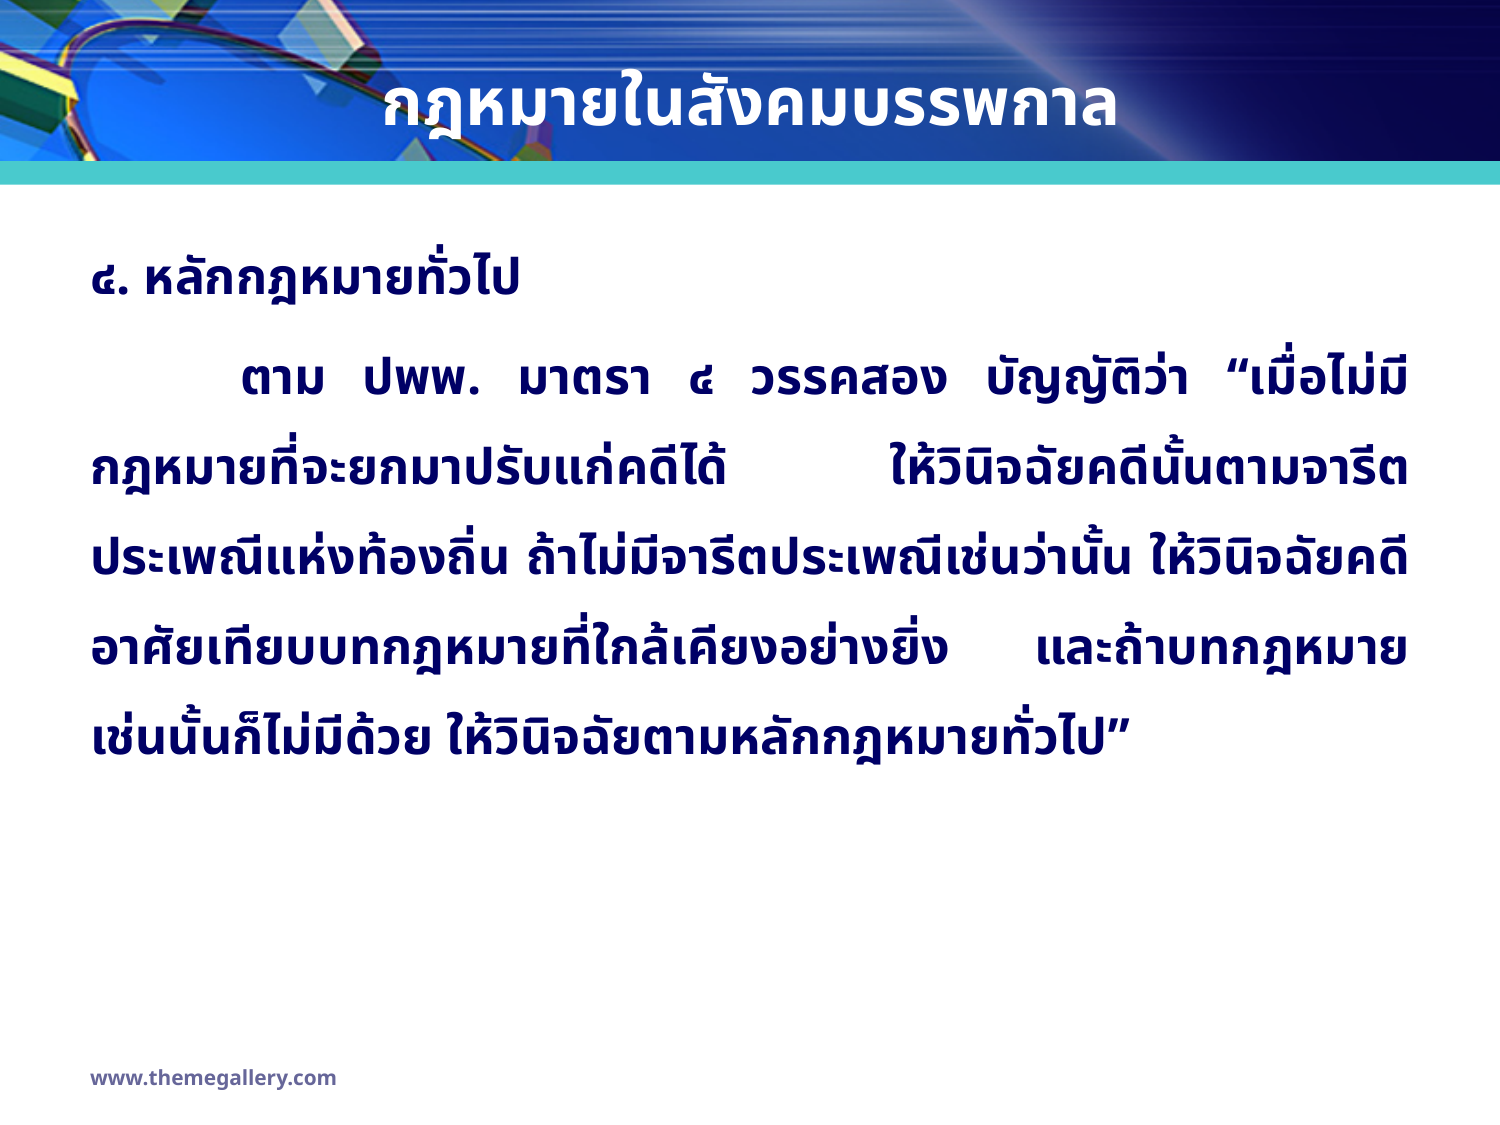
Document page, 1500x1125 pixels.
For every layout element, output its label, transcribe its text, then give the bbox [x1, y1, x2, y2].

list ๔. หลักกฎหมายทั่วไป ตาม ปพพ. มาตรา ๔ วรรคสอง บัญญัติว่า “เมื่อไม่มีกฎหมายที่จะยกมาปรับแก่คดีได้ ให้วินิจฉัยคดีนั้นตามจารีตประเพณีแห่งท้องถิ่น ถ้าไม่มีจารีตประเพณีเช่นว่านั้น ให้วินิจฉัยคดีอาศัยเทียบบทกฎหมายที่ใกล้เคียงอย่างยิ่ง และถ้าบทกฎหมายเช่นนั้นก็ไม่มีด้วย ให้วินิจฉัยตามหลักกฎหมายทั่วไป” [74, 206, 1426, 1069]
title กฎหมายในสังคมบรรพกาล [103, 52, 1400, 145]
slide_number www.themegallery.com [74, 1057, 426, 1111]
picture [0, 0, 1500, 161]
